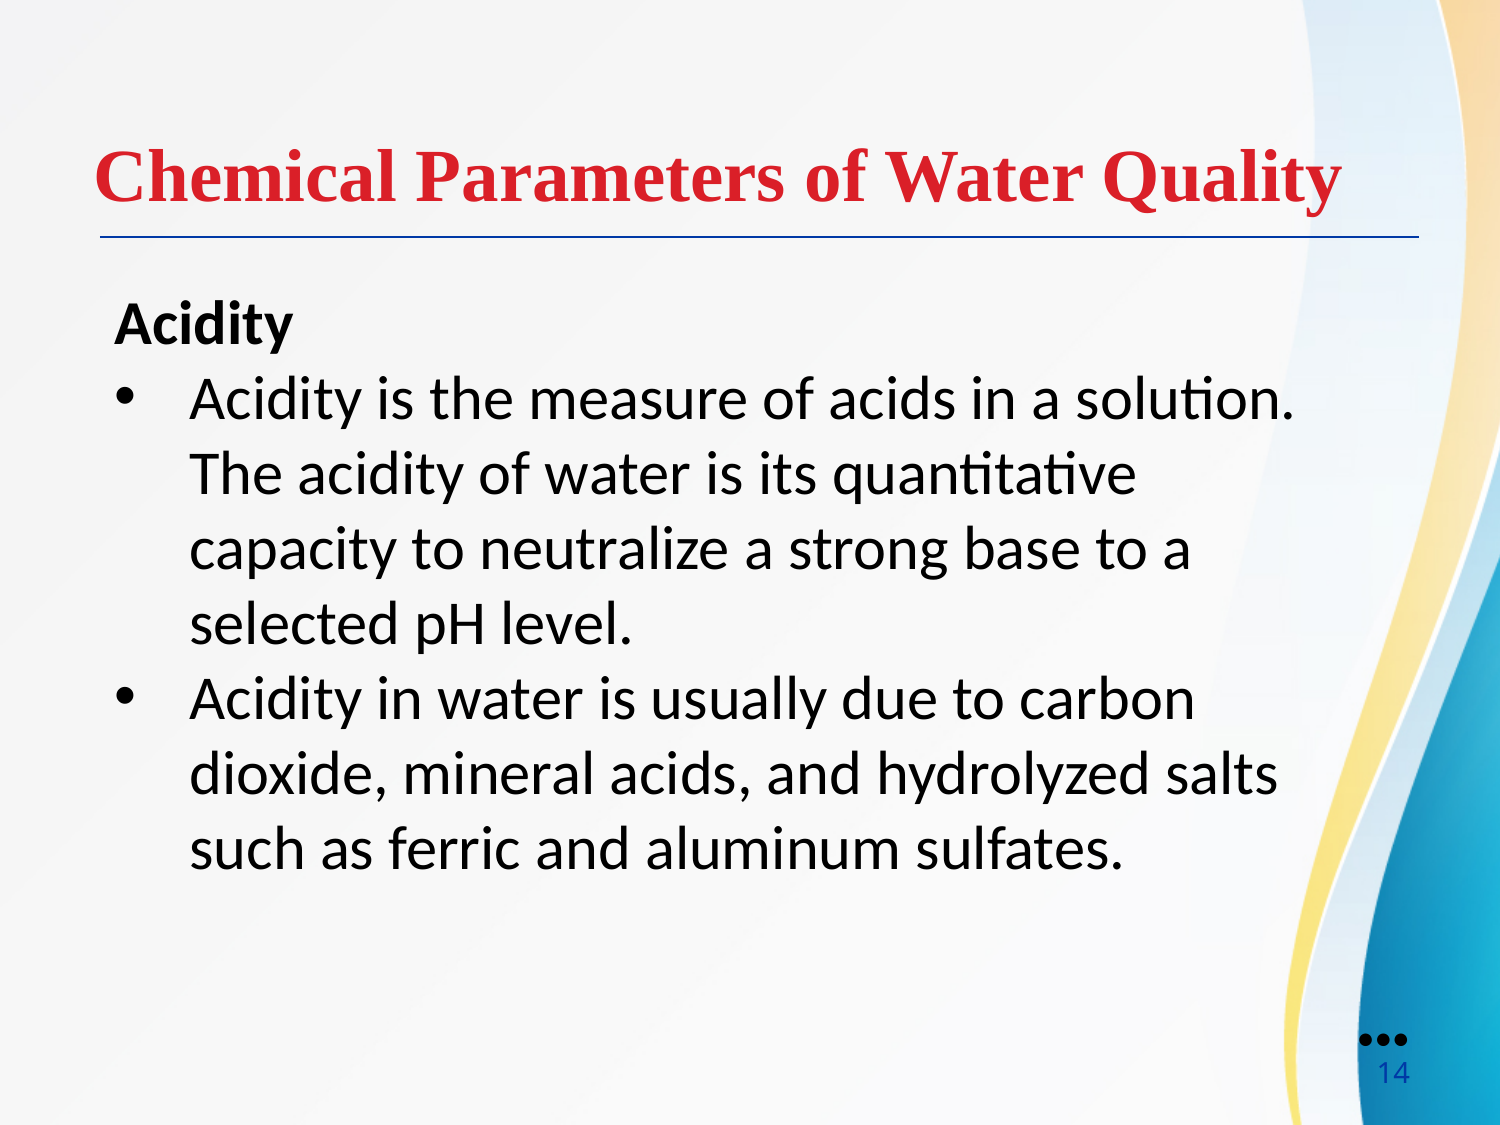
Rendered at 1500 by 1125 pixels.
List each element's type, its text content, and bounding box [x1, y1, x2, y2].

text_box Acidity Acidity is the measure of acids in a solution. The acidity of water is its quantitative capacity to neutralize a strong base to a selected pH level. Acidity in water is usually due to carbon dioxide, mineral acids, and hydrolyzed salts such as ferric and aluminum sulfates. [99, 275, 1363, 965]
picture [0, 0, 1500, 1125]
text_box Chemical Parameters of Water Quality [0, 118, 1438, 224]
text_box ●●● 14 [1074, 1012, 1425, 1073]
